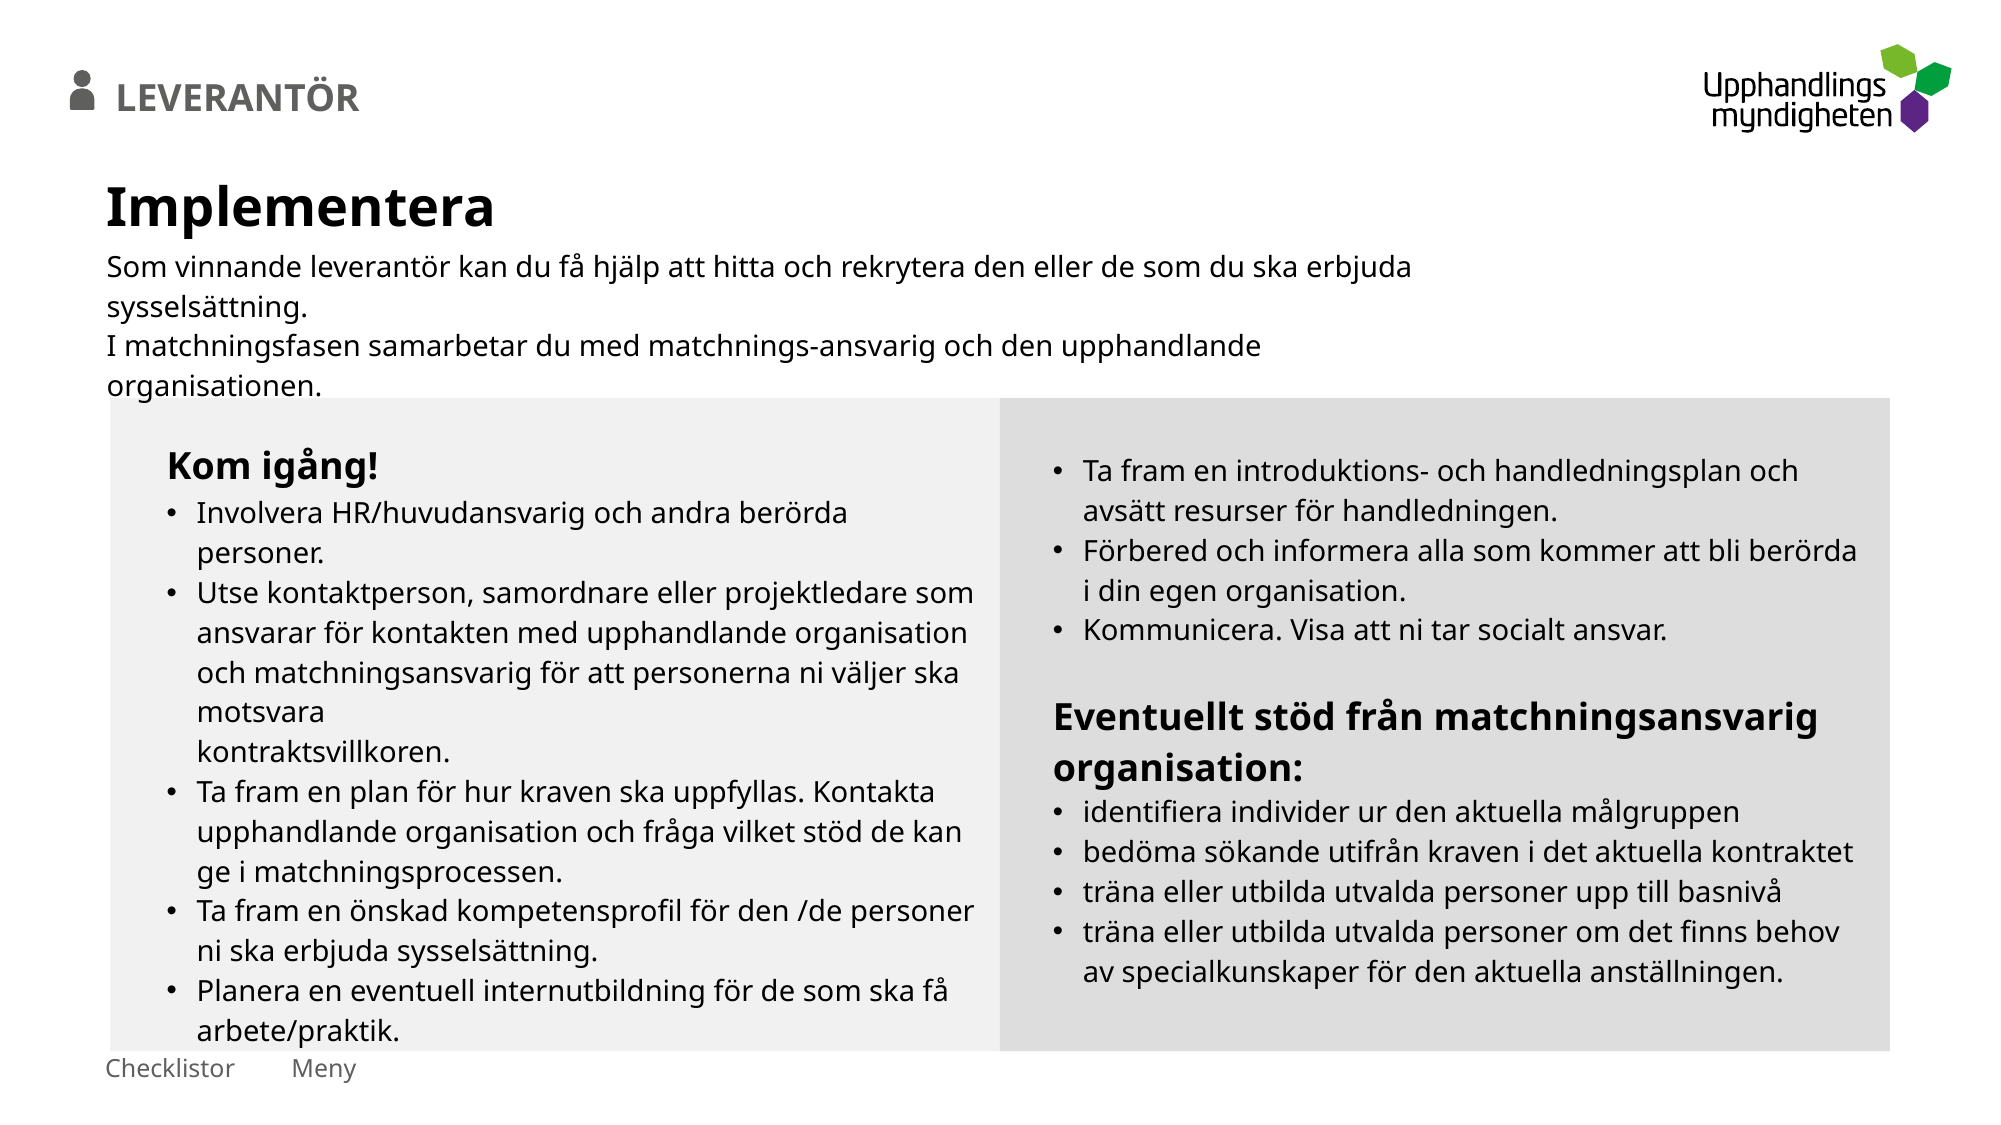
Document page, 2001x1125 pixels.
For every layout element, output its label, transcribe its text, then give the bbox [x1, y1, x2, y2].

list Kom igång! [166, 416, 983, 487]
list Ta fram en introduktions- och handledningsplan och avsätt resurser för handledningen. Förbered och informera alla som kommer att bli berörda i din egen organisation. Kommunicera. Visa att ni tar socialt ansvar. Eventuellt stöd från matchningsansvarig organisation: identifiera individer ur den aktuella målgruppen bedöma sökande utifrån kraven i det aktuella kontraktet träna eller utbilda utvalda personer upp till basnivå träna eller utbilda utvalda personer om det finns behov av specialkunskaper för den aktuella anställningen. [1053, 447, 1870, 1066]
list Involvera HR/huvudansvarig och andra berörda personer. Utse kontaktperson, samordnare eller projektledare som ansvarar för kontakten med upphandlande organisation och matchningsansvarig för att personerna ni väljer ska motsvara kontraktsvillkoren. Ta fram en plan för hur kraven ska uppfyllas. Kontakta upphandlande organisation och fråga vilket stöd de kan ge i matchningsprocessen. Ta fram en önskad kompetensprofil för den /de personer ni ska erbjuda sysselsättning. Planera en eventuell internutbildning för de som ska få arbete/praktik. [166, 489, 983, 1012]
list LEVERANTÖR [115, 24, 888, 120]
title Implementera [106, 148, 1465, 238]
list Som vinnande leverantör kan du få hjälp att hitta och rekrytera den eller de som du ska erbjuda sysselsättning. I matchningsfasen samarbetar du med matchnings-ansvarig och den upphandlande organisationen. [106, 243, 1468, 350]
